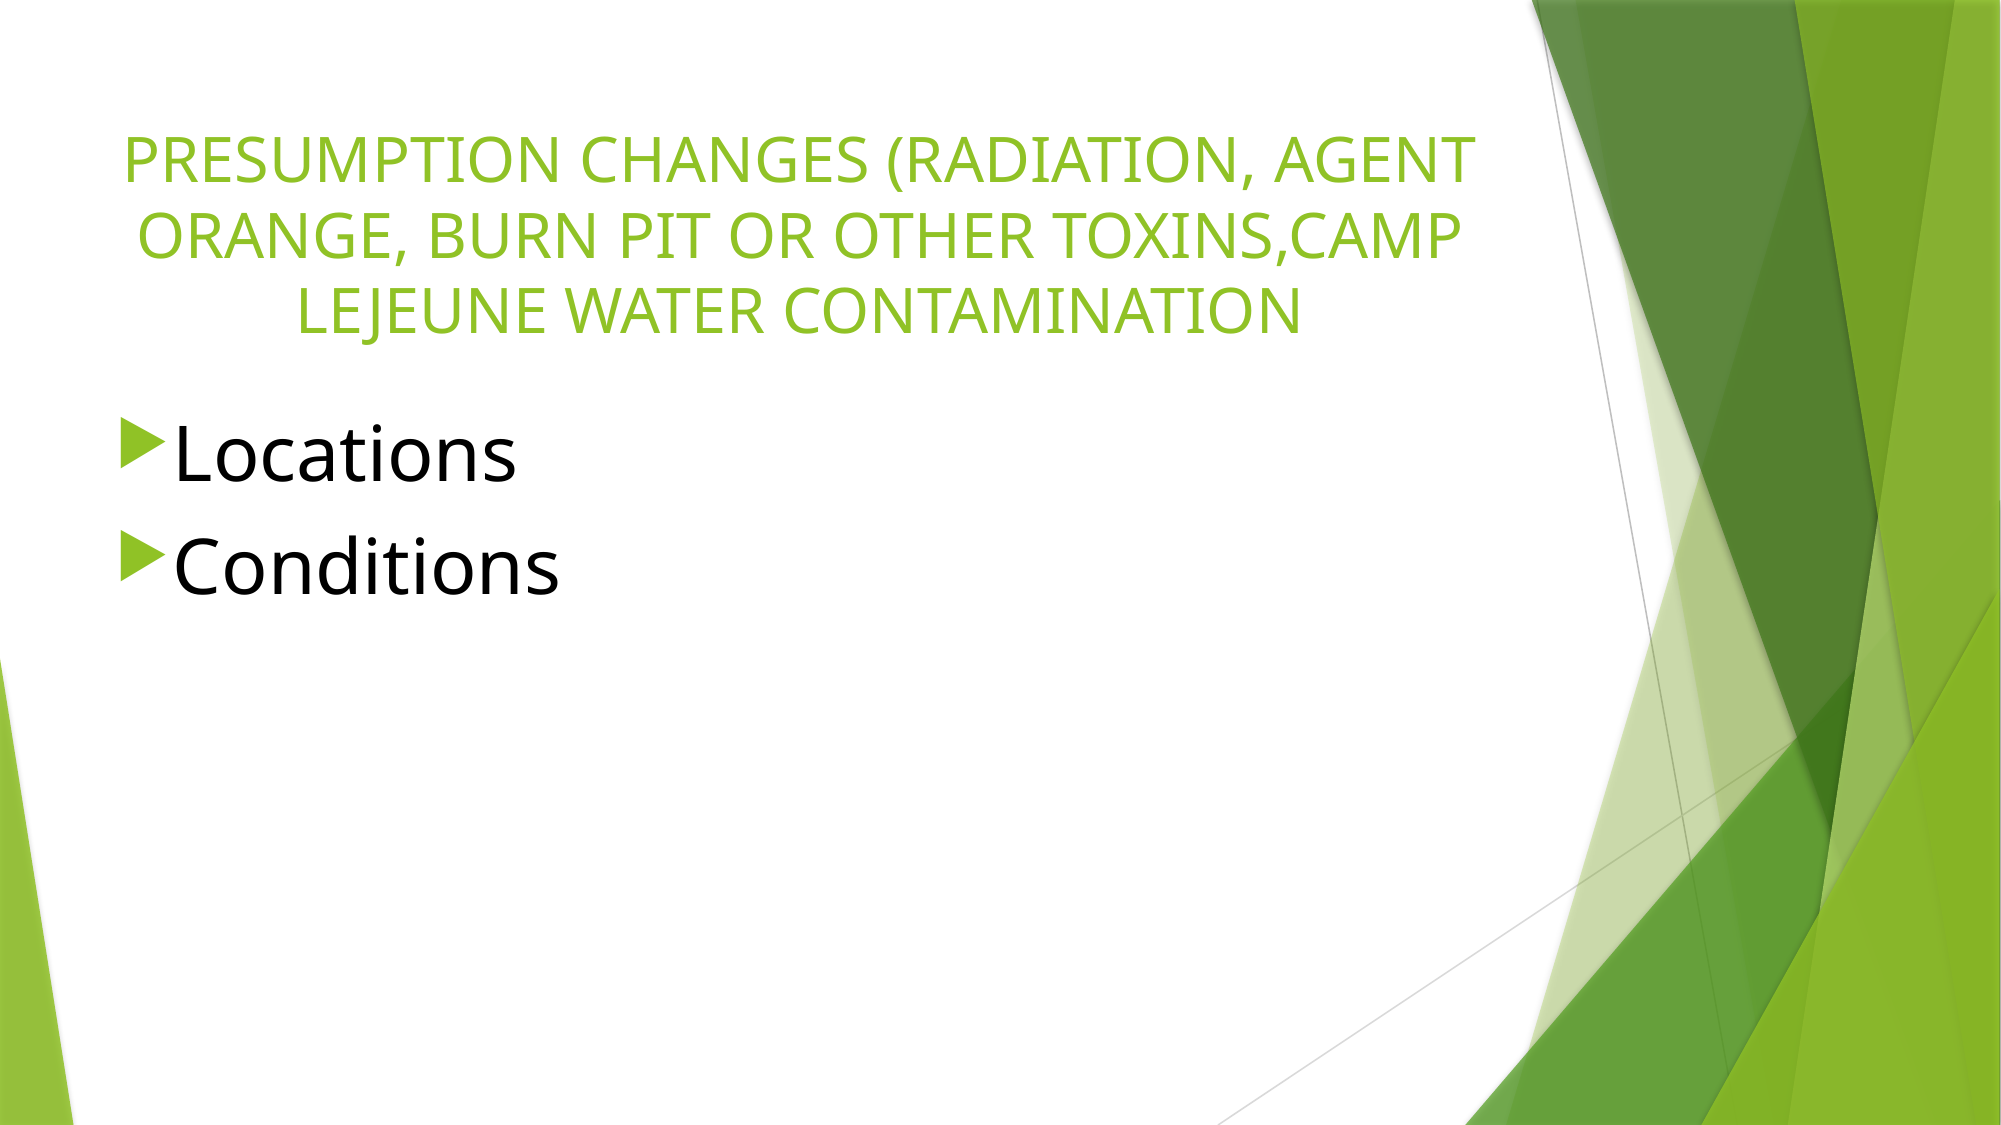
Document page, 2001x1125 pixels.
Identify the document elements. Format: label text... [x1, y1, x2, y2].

list Locations Conditions [100, 396, 1501, 990]
title PRESUMPTION CHANGES (RADIATION, AGENT ORANGE, BURN PIT OR OTHER TOXINS,CAMP LEJEUNE WATER CONTAMINATION [100, 112, 1501, 360]
